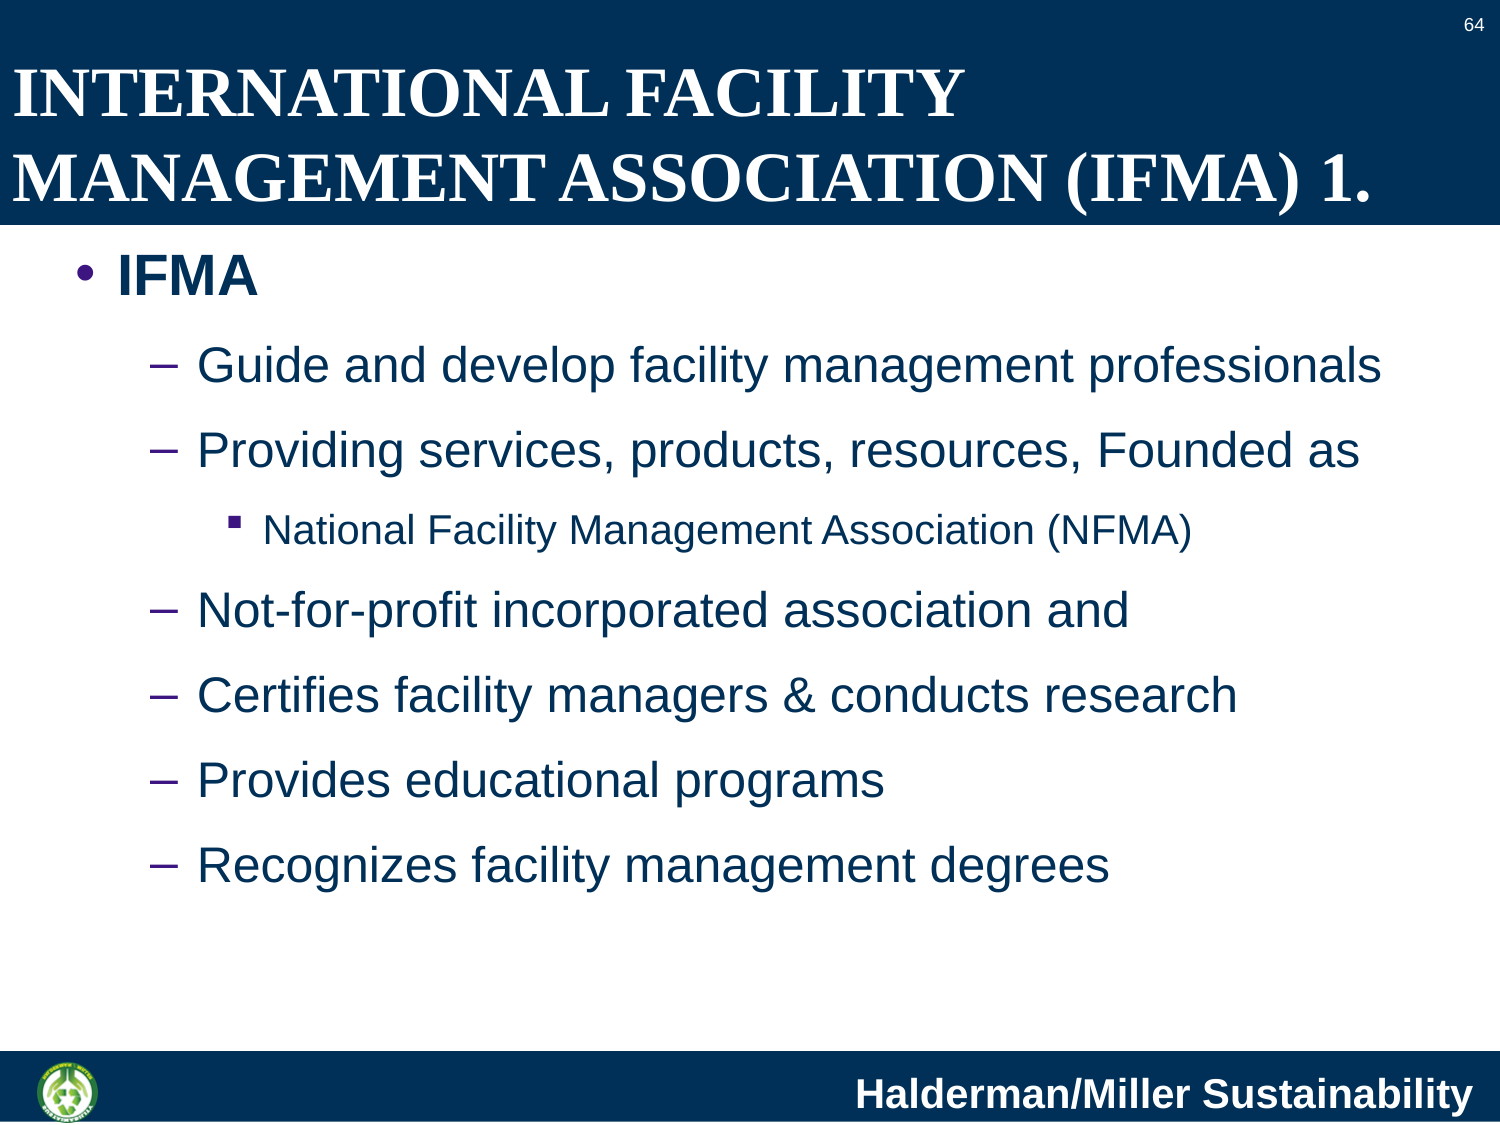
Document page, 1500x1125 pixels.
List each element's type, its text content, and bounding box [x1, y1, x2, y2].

title INTERNATIONAL FACILITY MANAGEMENT ASSOCIATION (IFMA) 1. [12, 35, 1390, 216]
slide_number 64 [1389, 0, 1500, 49]
list IFMA Guide and develop facility management professionals Providing services, products, resources, Founded as National Facility Management Association (NFMA) Not-for-profit incorporated association and Certifies facility managers & conducts research Provides educational programs Recognizes facility management degrees [75, 237, 1463, 980]
picture [37, 1062, 98, 1123]
